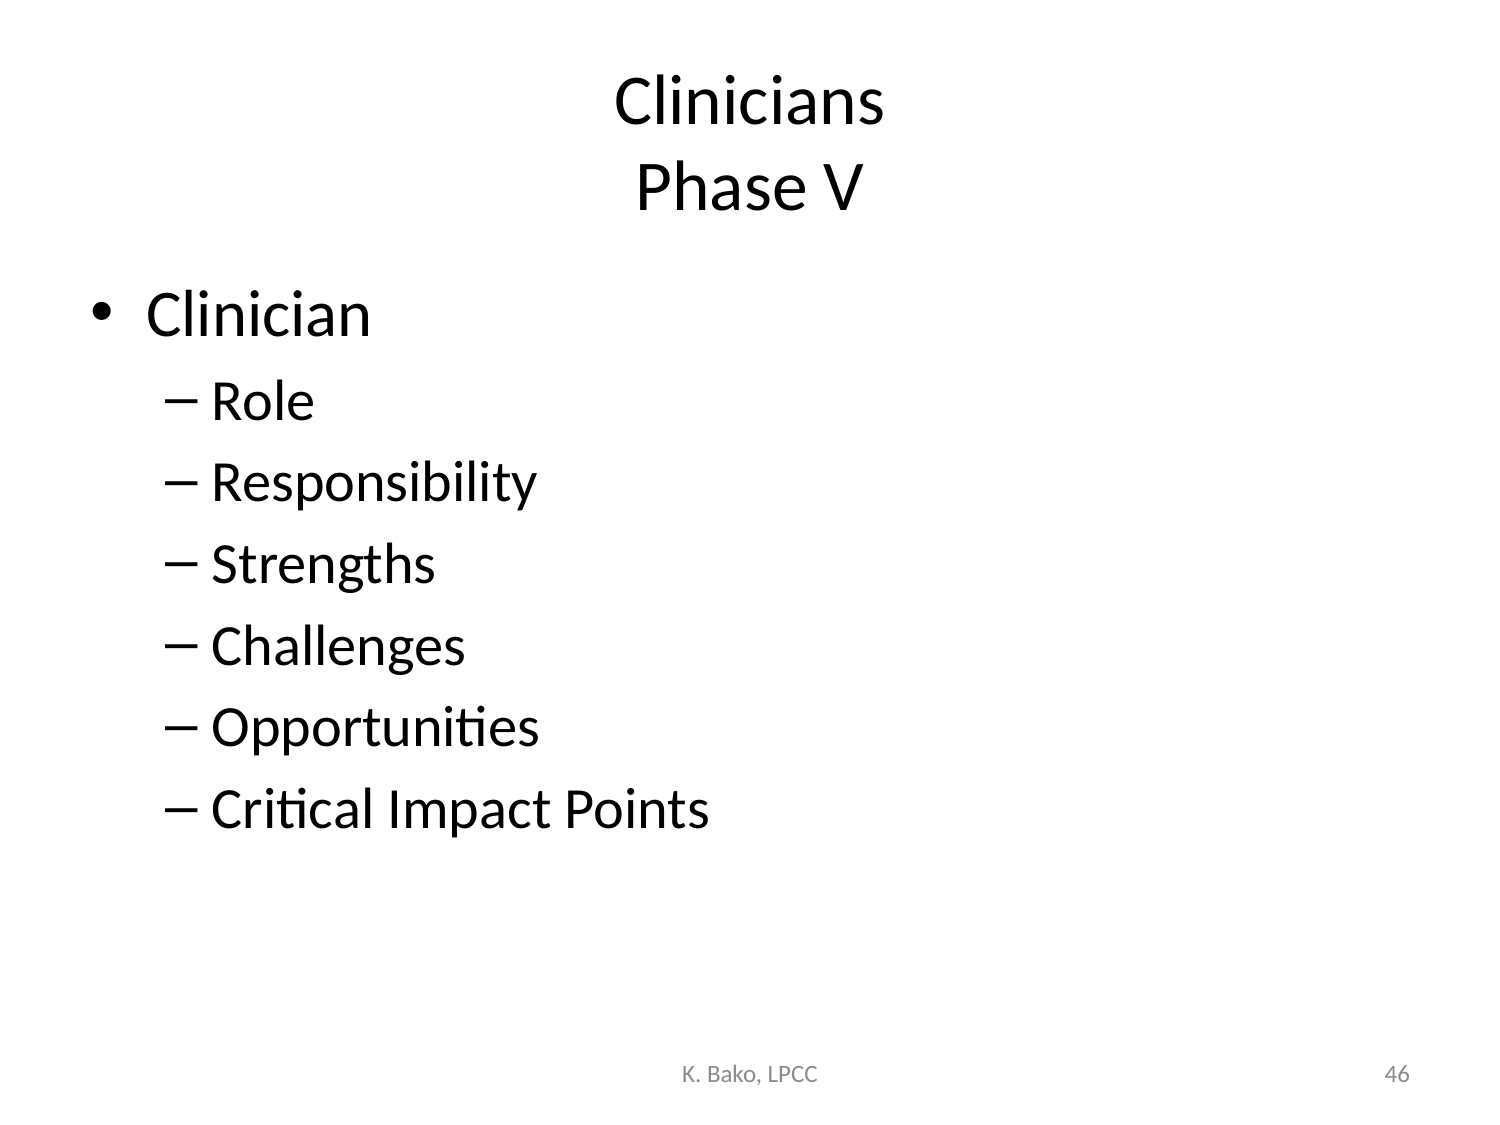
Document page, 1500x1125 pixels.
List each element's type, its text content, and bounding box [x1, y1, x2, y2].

slide_number 46 [1074, 1042, 1425, 1103]
list Clinician Role Responsibility Strengths Challenges Opportunities Critical Impact Points [75, 262, 1425, 1005]
title Clinicians Phase V [75, 45, 1425, 233]
footer K. Bako, LPCC [512, 1042, 988, 1103]
